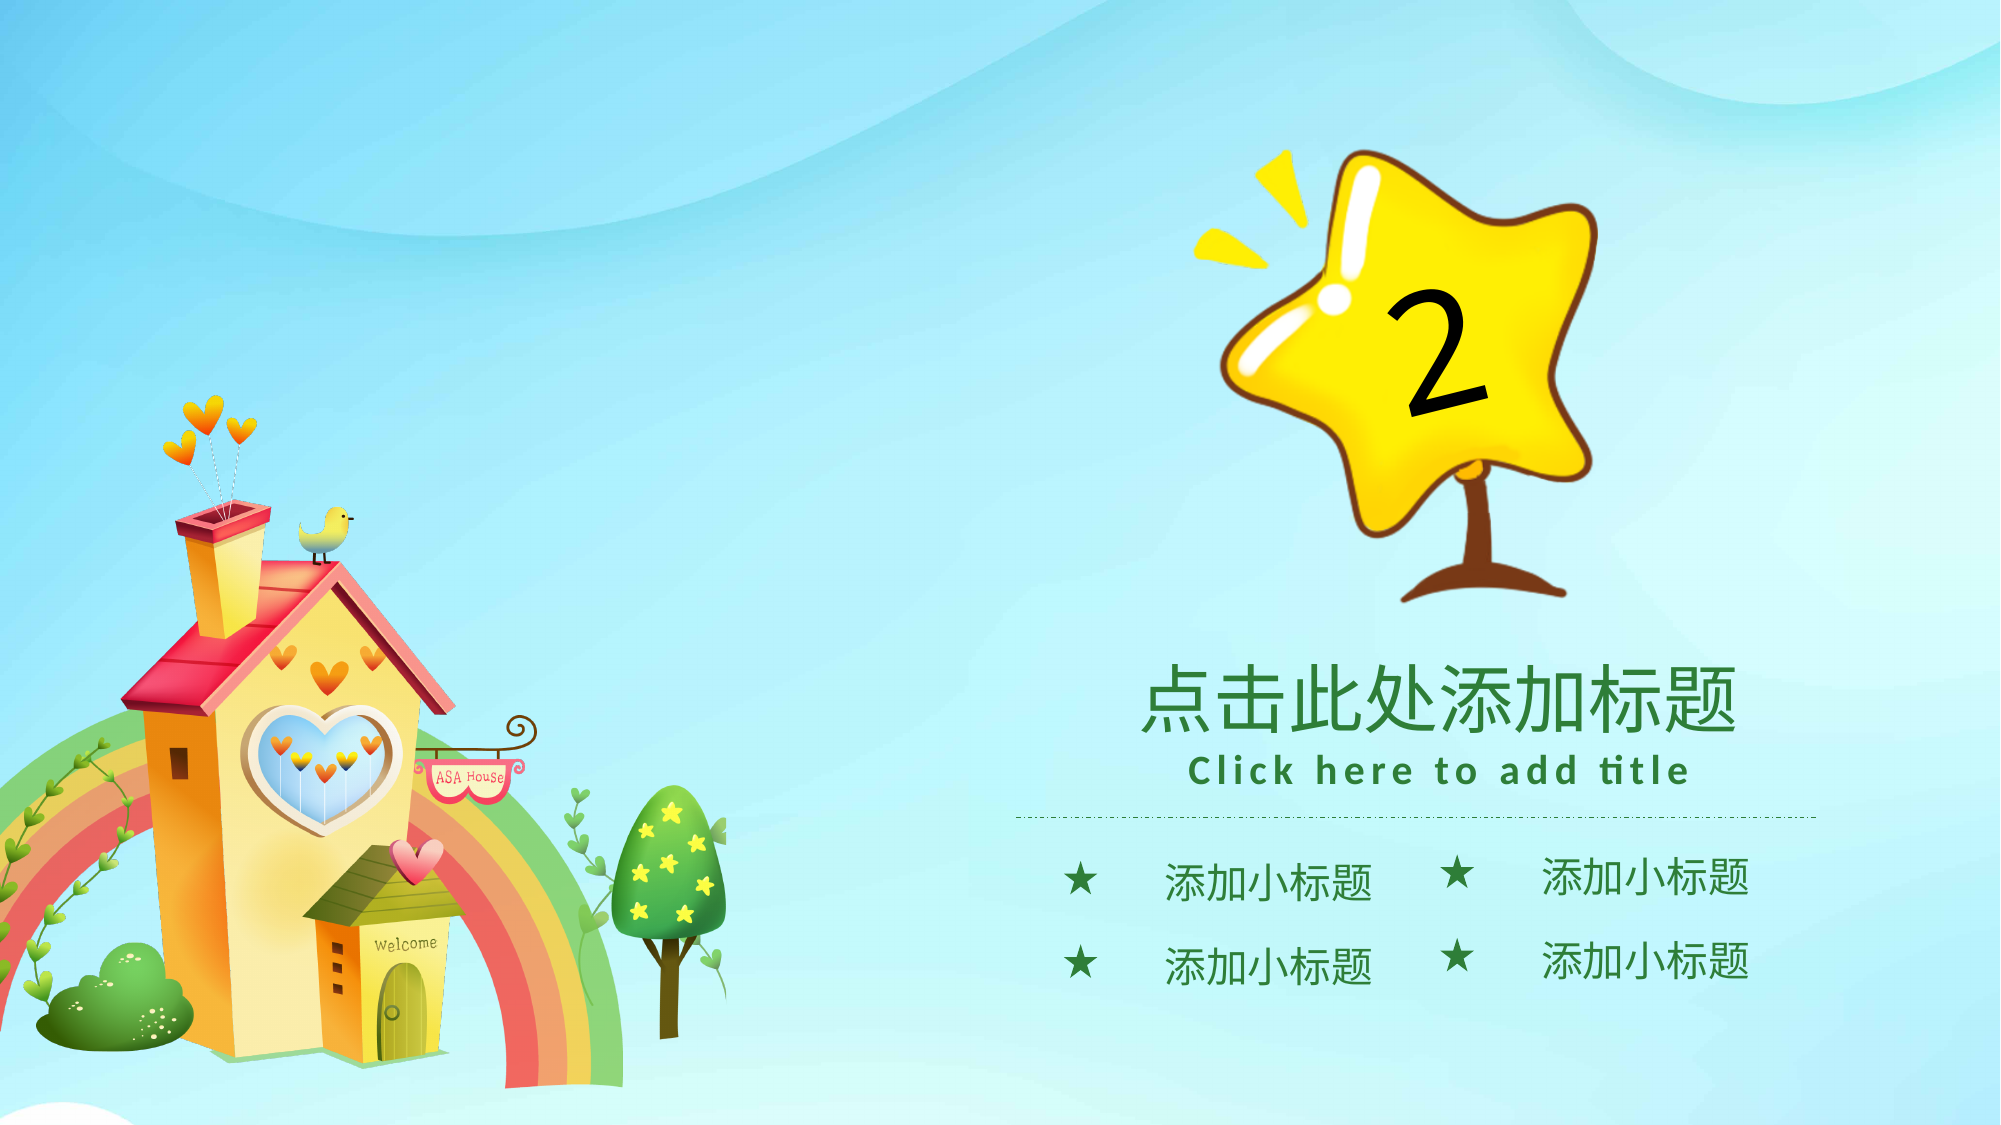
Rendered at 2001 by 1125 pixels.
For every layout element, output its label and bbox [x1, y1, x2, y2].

text_box [1016, 645, 1836, 818]
text_box [1176, 116, 1646, 606]
text_box [1063, 843, 1817, 1003]
picture [0, 0, 2001, 1125]
